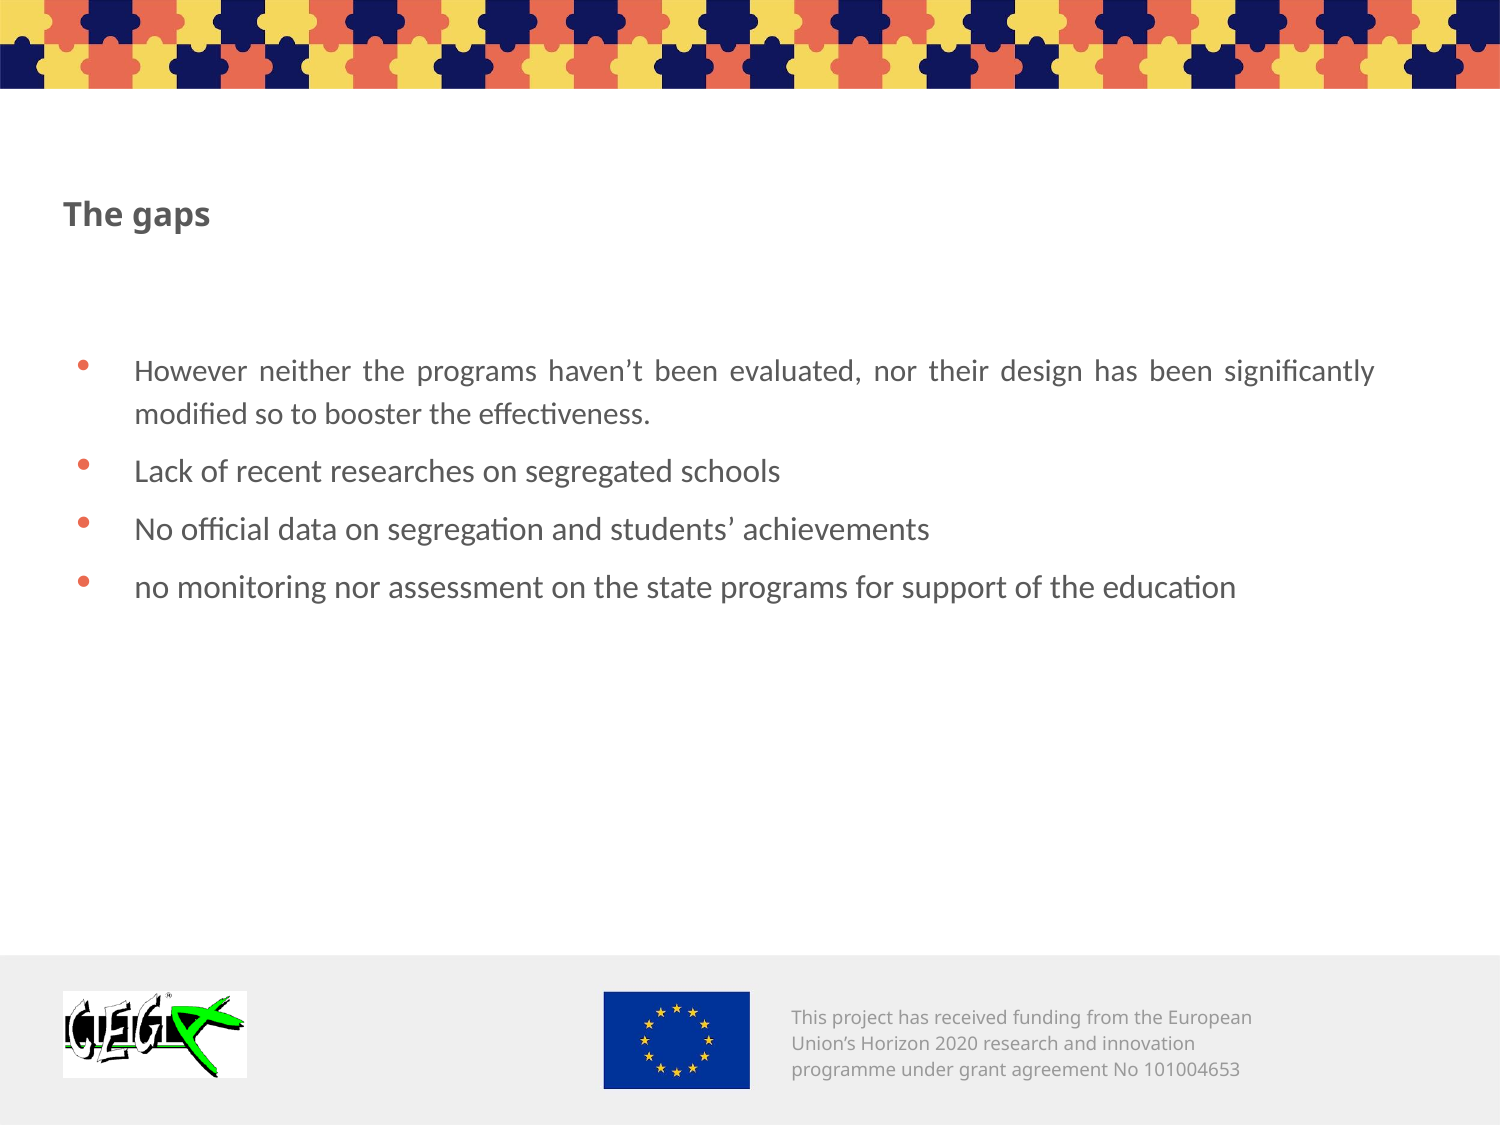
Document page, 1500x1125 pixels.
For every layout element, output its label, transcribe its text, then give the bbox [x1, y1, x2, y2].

picture [0, 0, 1500, 89]
list However neither the programs haven’t been evaluated, nor their design has been significantly modified so to booster the effectiveness. Lack of recent researches on segregated schools No official data on segregation and students’ achievements no monitoring nor assessment on the state programs for support of the education [63, 289, 1393, 835]
text_box The gaps [47, 178, 1063, 249]
picture [0, 955, 1500, 1125]
